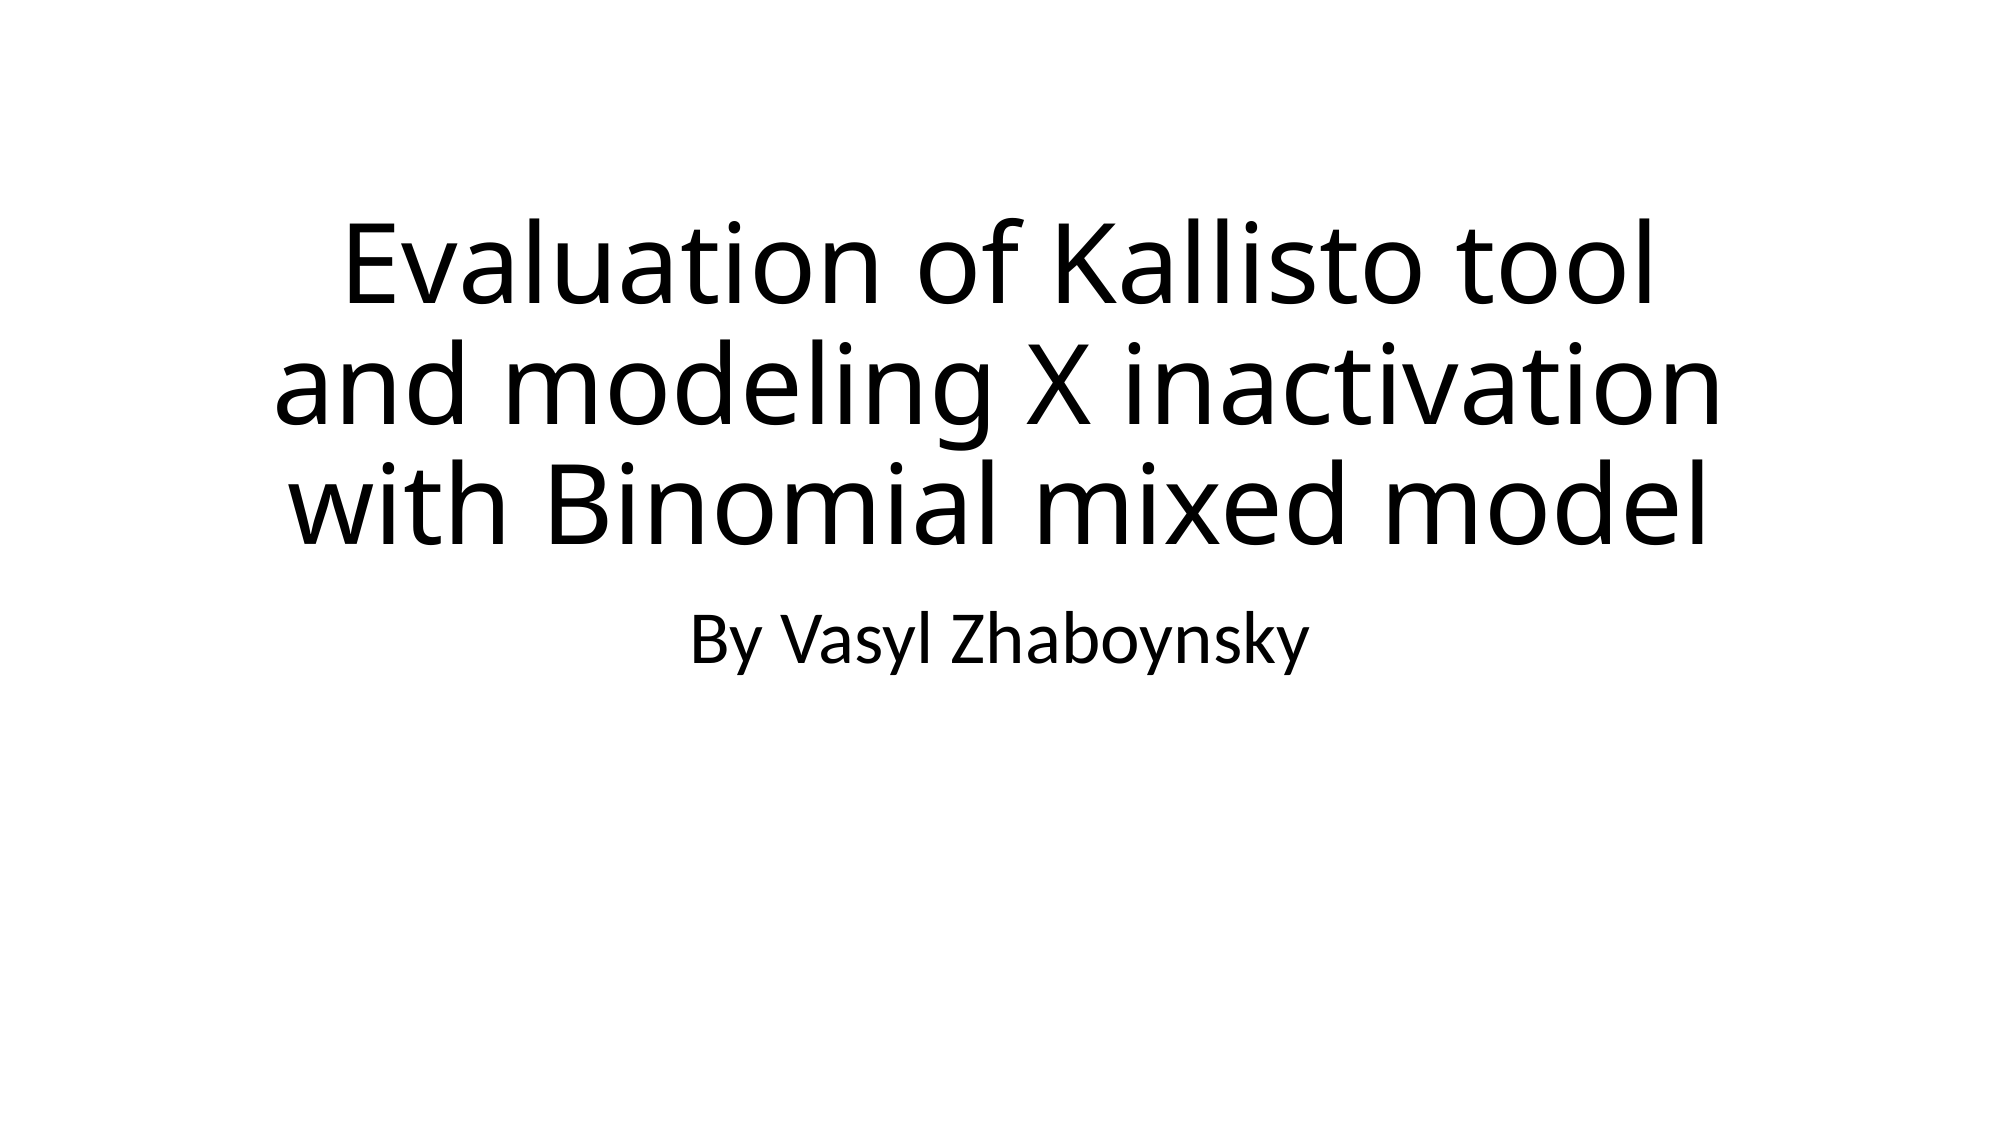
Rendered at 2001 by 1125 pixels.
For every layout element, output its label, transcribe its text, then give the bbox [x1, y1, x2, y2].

title Evaluation of Kallisto tool and modeling X inactivation with Binomial mixed model [249, 184, 1750, 576]
subtitle By Vasyl Zhaboynsky [249, 590, 1750, 863]
